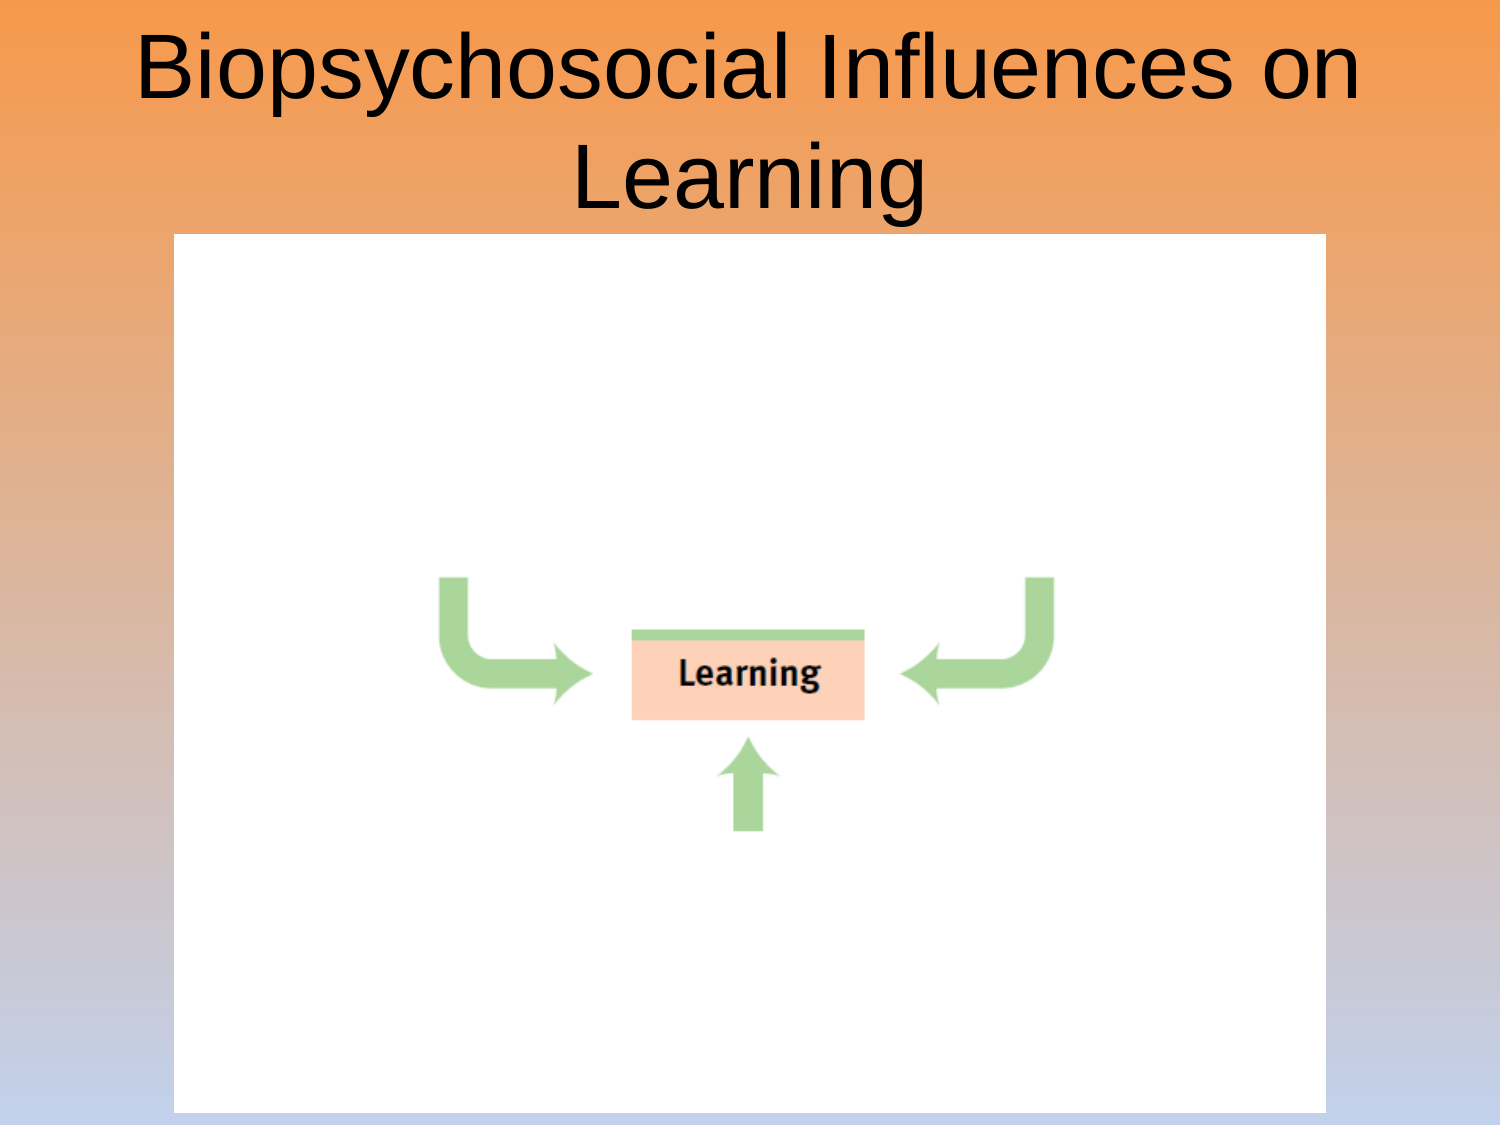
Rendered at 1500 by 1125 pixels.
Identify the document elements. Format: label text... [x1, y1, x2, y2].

text_box Biopsychosocial Influences on Learning [0, 0, 1500, 188]
picture [173, 234, 1326, 1113]
